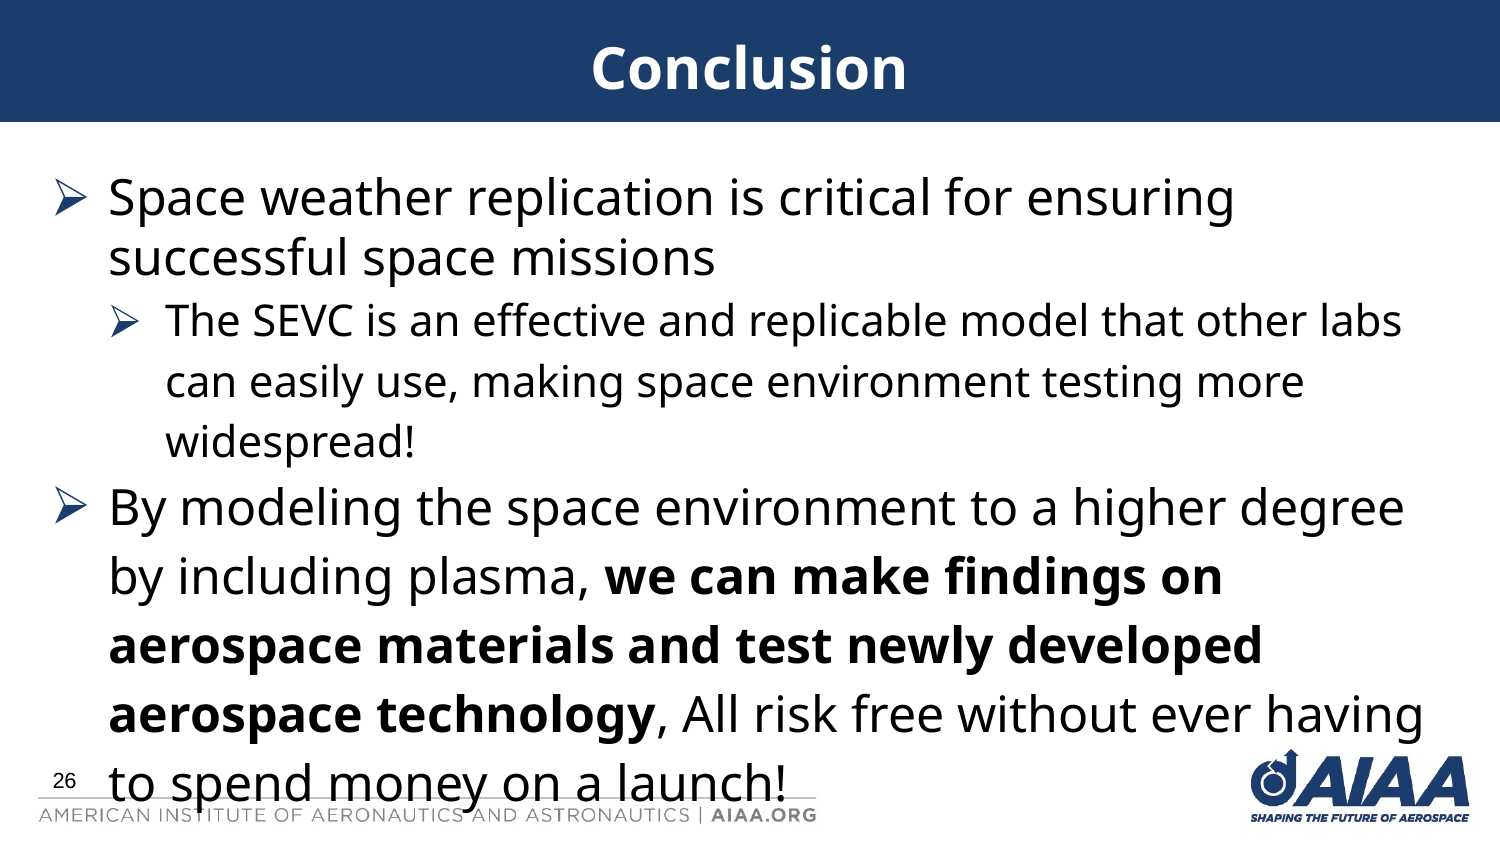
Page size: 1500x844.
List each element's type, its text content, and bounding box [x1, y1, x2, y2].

list Space weather replication is critical for ensuring successful space missions The SEVC is an effective and replicable model that other labs can easily use, making space environment testing more widespread! By modeling the space environment to a higher degree by including plasma, we can make findings on aerospace materials and test newly developed aerospace technology, All risk free without ever having to spend money on a launch! [37, 157, 1463, 710]
picture [0, 122, 1500, 844]
title Conclusion [37, 23, 1463, 109]
slide_number 26 [37, 759, 188, 788]
